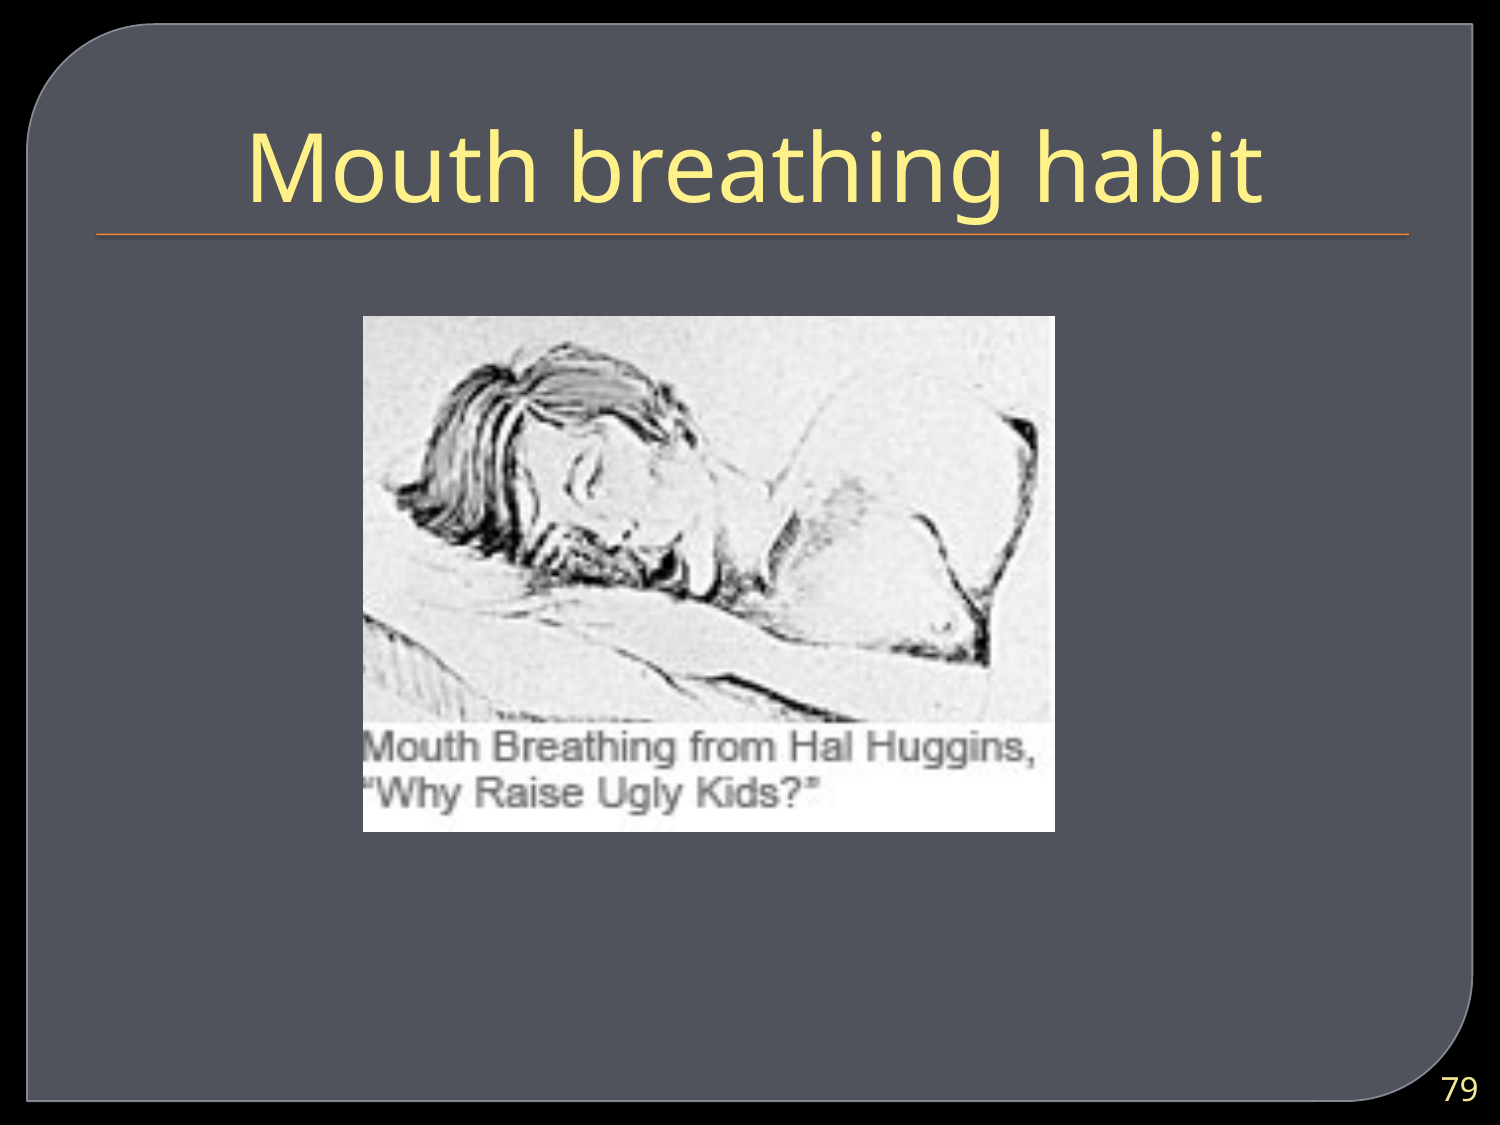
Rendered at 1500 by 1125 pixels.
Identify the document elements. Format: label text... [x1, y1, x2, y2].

title Mouth breathing habit [75, 41, 1425, 230]
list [362, 316, 1055, 833]
slide_number 79 [1417, 1068, 1494, 1114]
